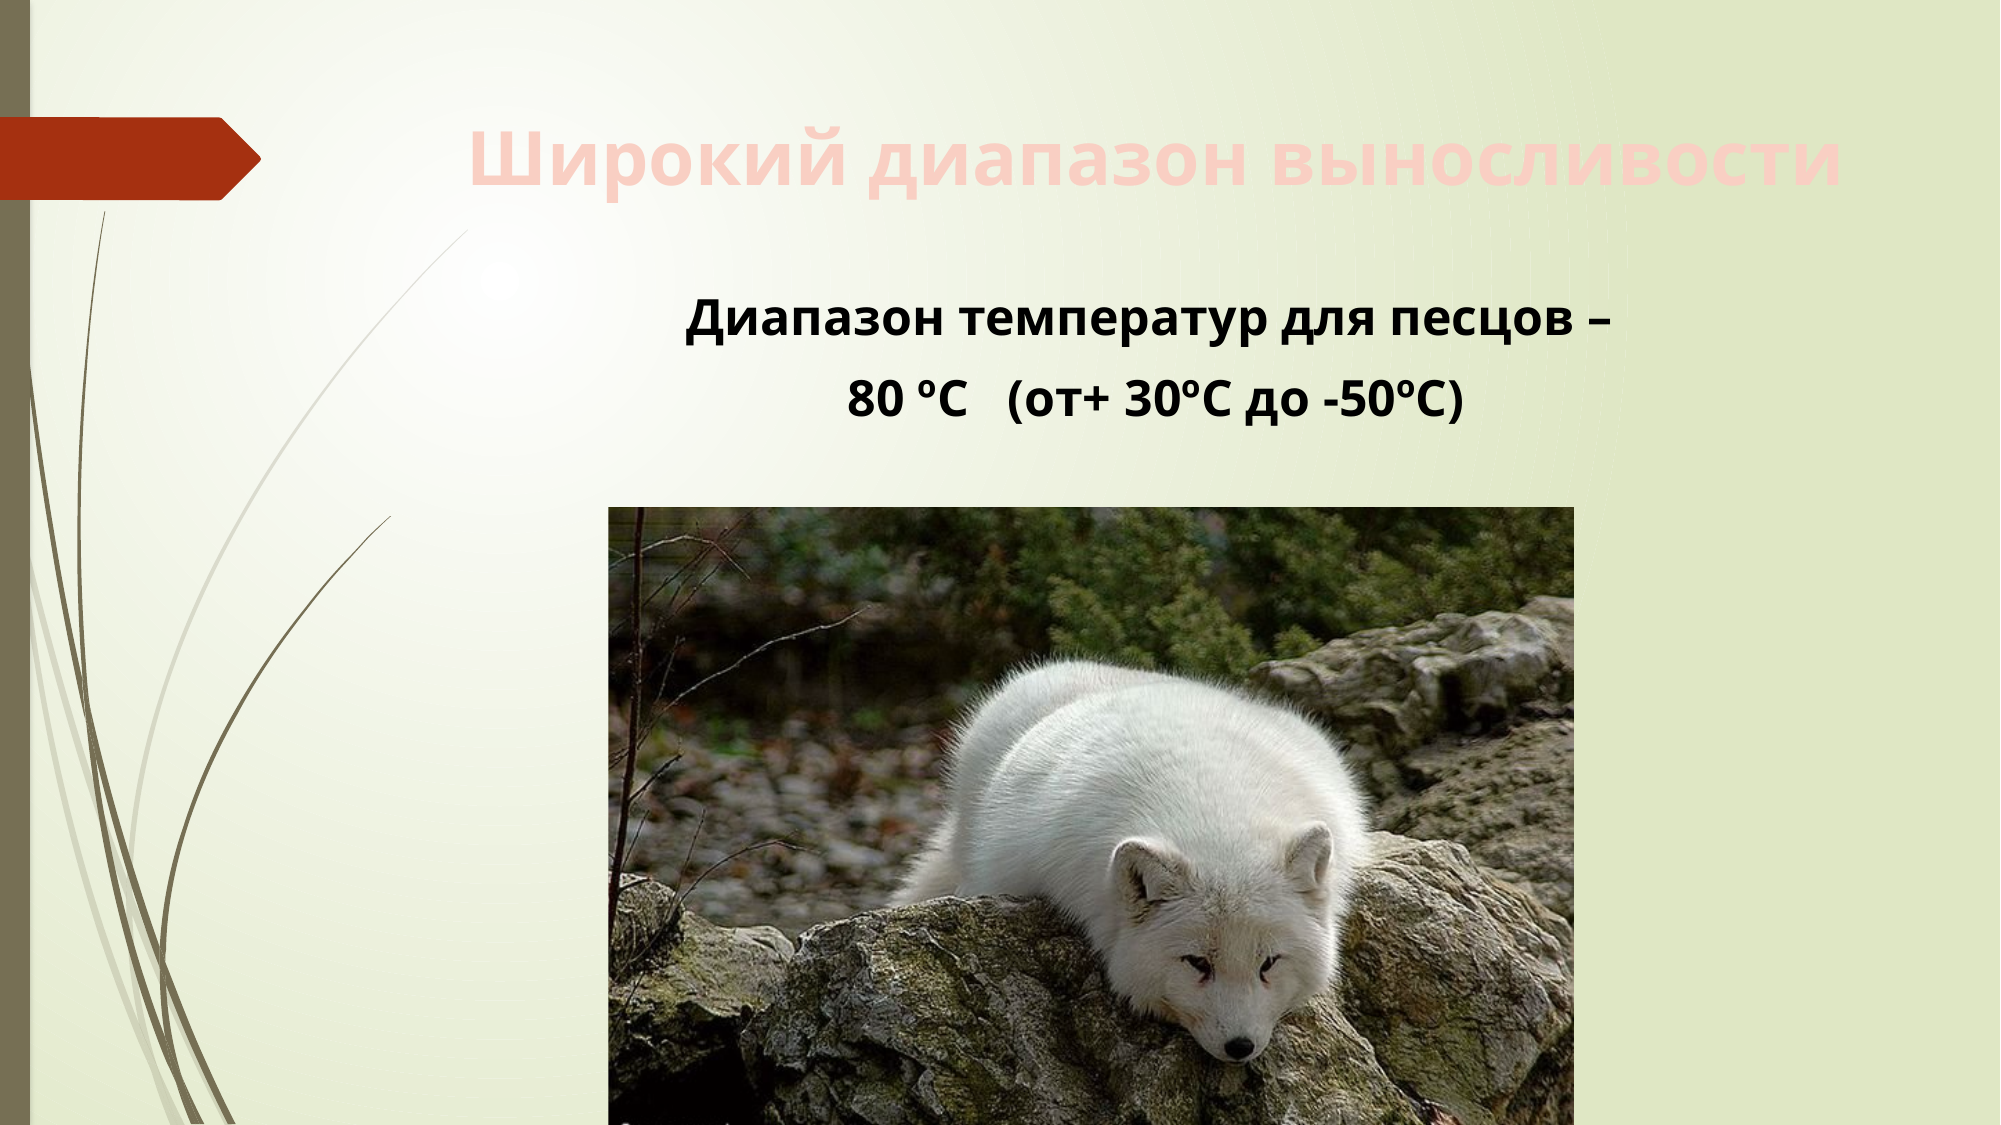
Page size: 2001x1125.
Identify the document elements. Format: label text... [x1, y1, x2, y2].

list Диапазон температур для песцов – 80 ºC (от+ 30ºC до -50ºC) [424, 277, 1888, 970]
picture [608, 506, 1575, 1125]
title Широкий диапазон выносливости [425, 102, 1888, 277]
